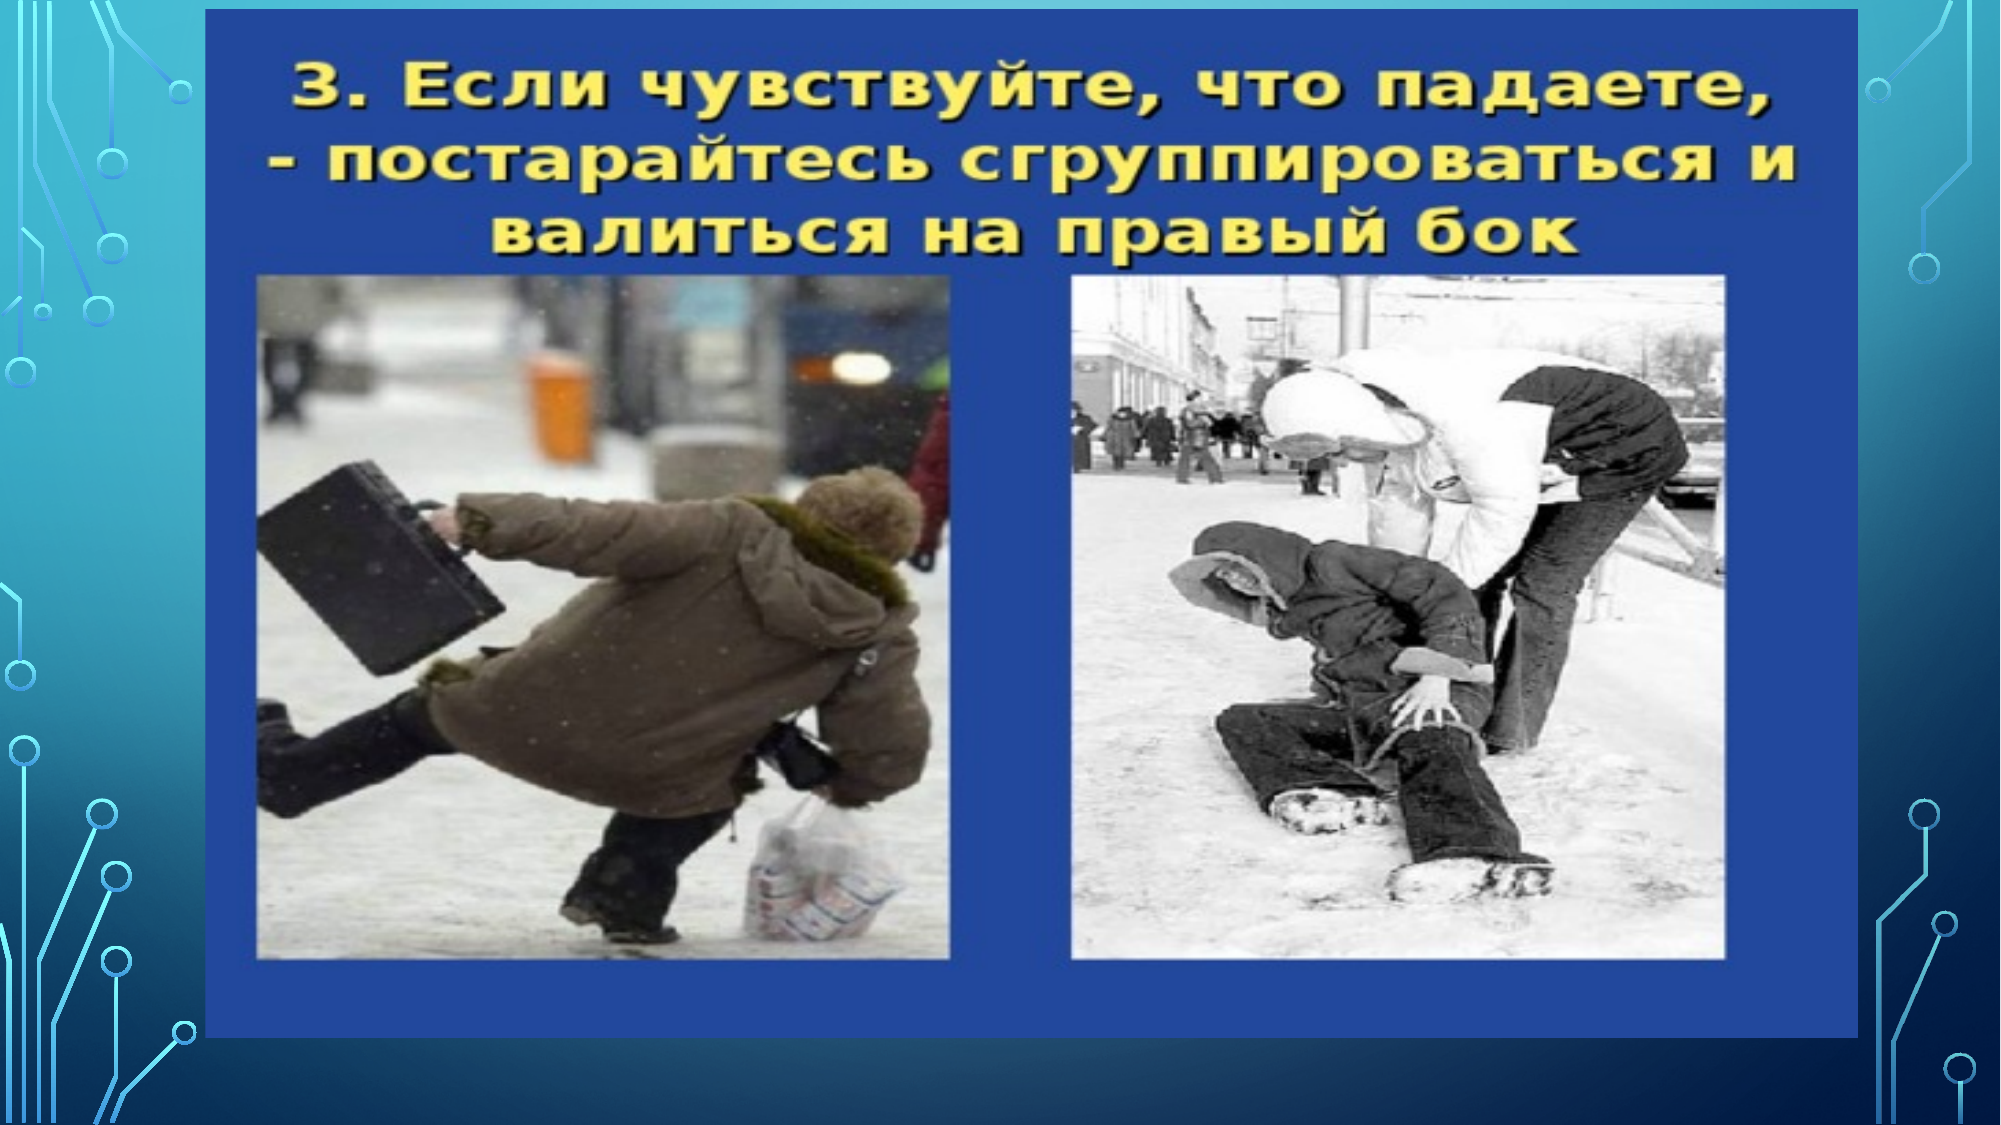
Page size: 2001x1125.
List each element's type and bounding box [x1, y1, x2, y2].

picture [205, 9, 1859, 1039]
